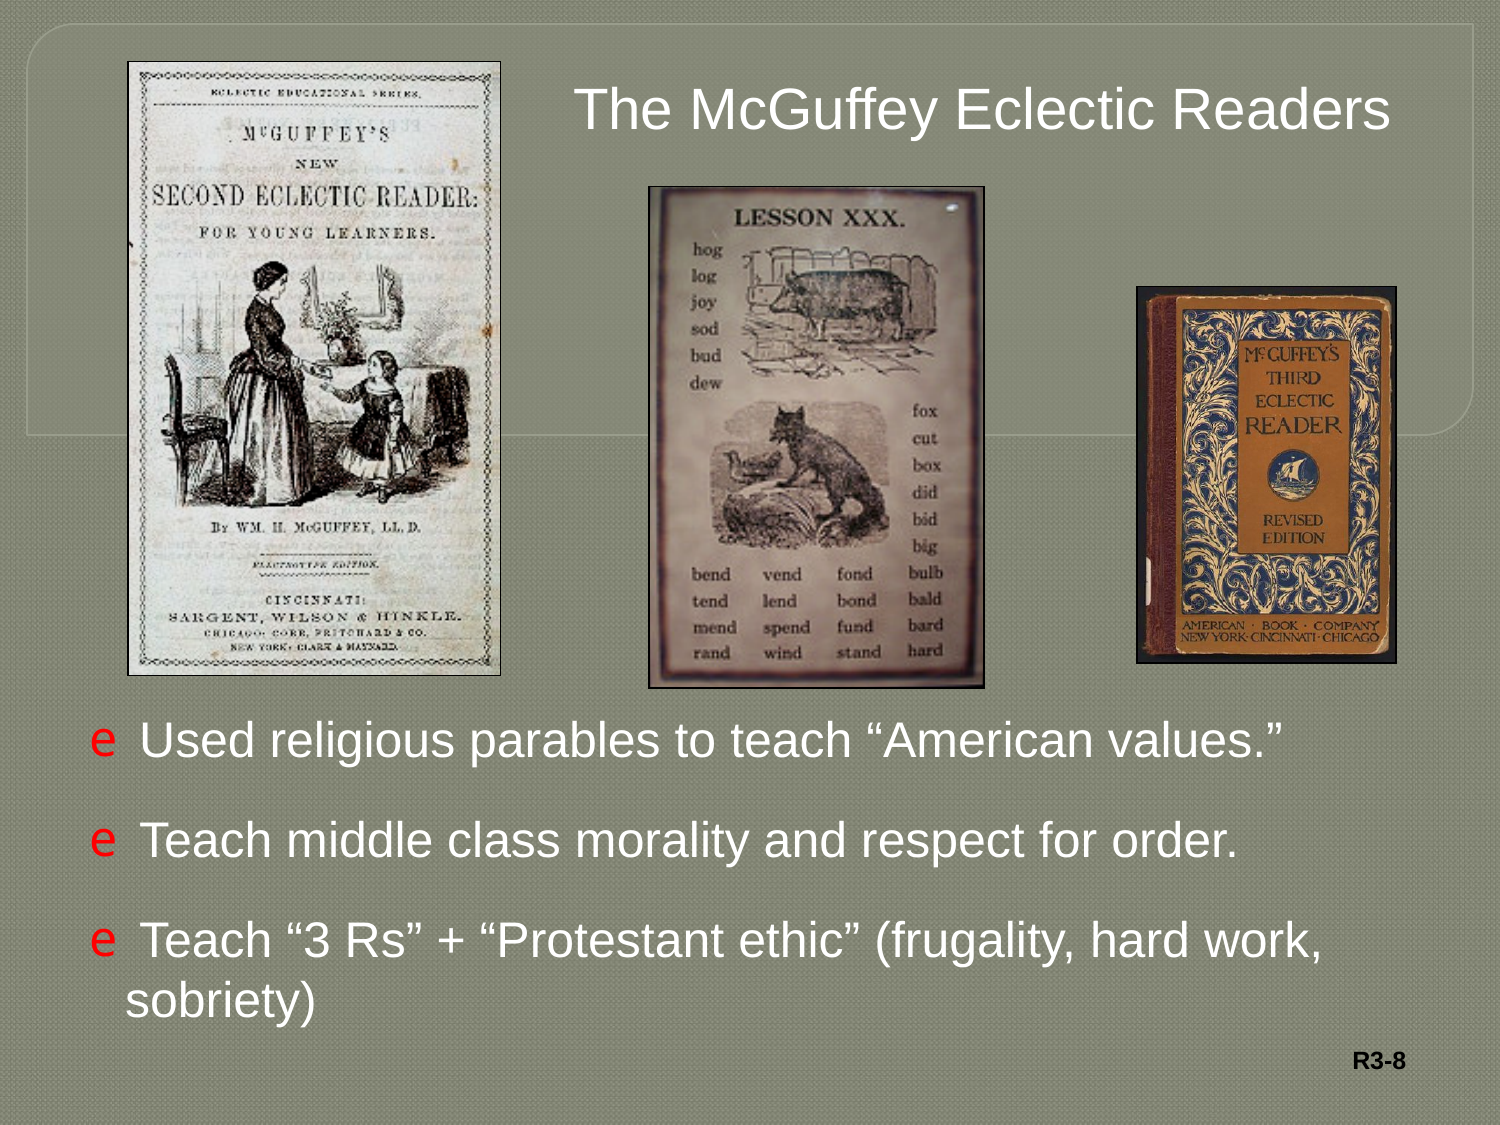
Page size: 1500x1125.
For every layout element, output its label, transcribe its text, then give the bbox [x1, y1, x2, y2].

text_box Teach middle class morality and respect for order. [74, 799, 1438, 875]
text_box Teach “3 Rs” + “Protestant ethic” (frugality, hard work, sobriety) [75, 899, 1388, 1035]
text_box R3-8 [1337, 1037, 1450, 1083]
picture [0, 0, 1500, 1125]
text_box Used religious parables to teach “American values.” [74, 699, 1438, 775]
text_box The McGuffey Eclectic Readers [558, 63, 1409, 149]
